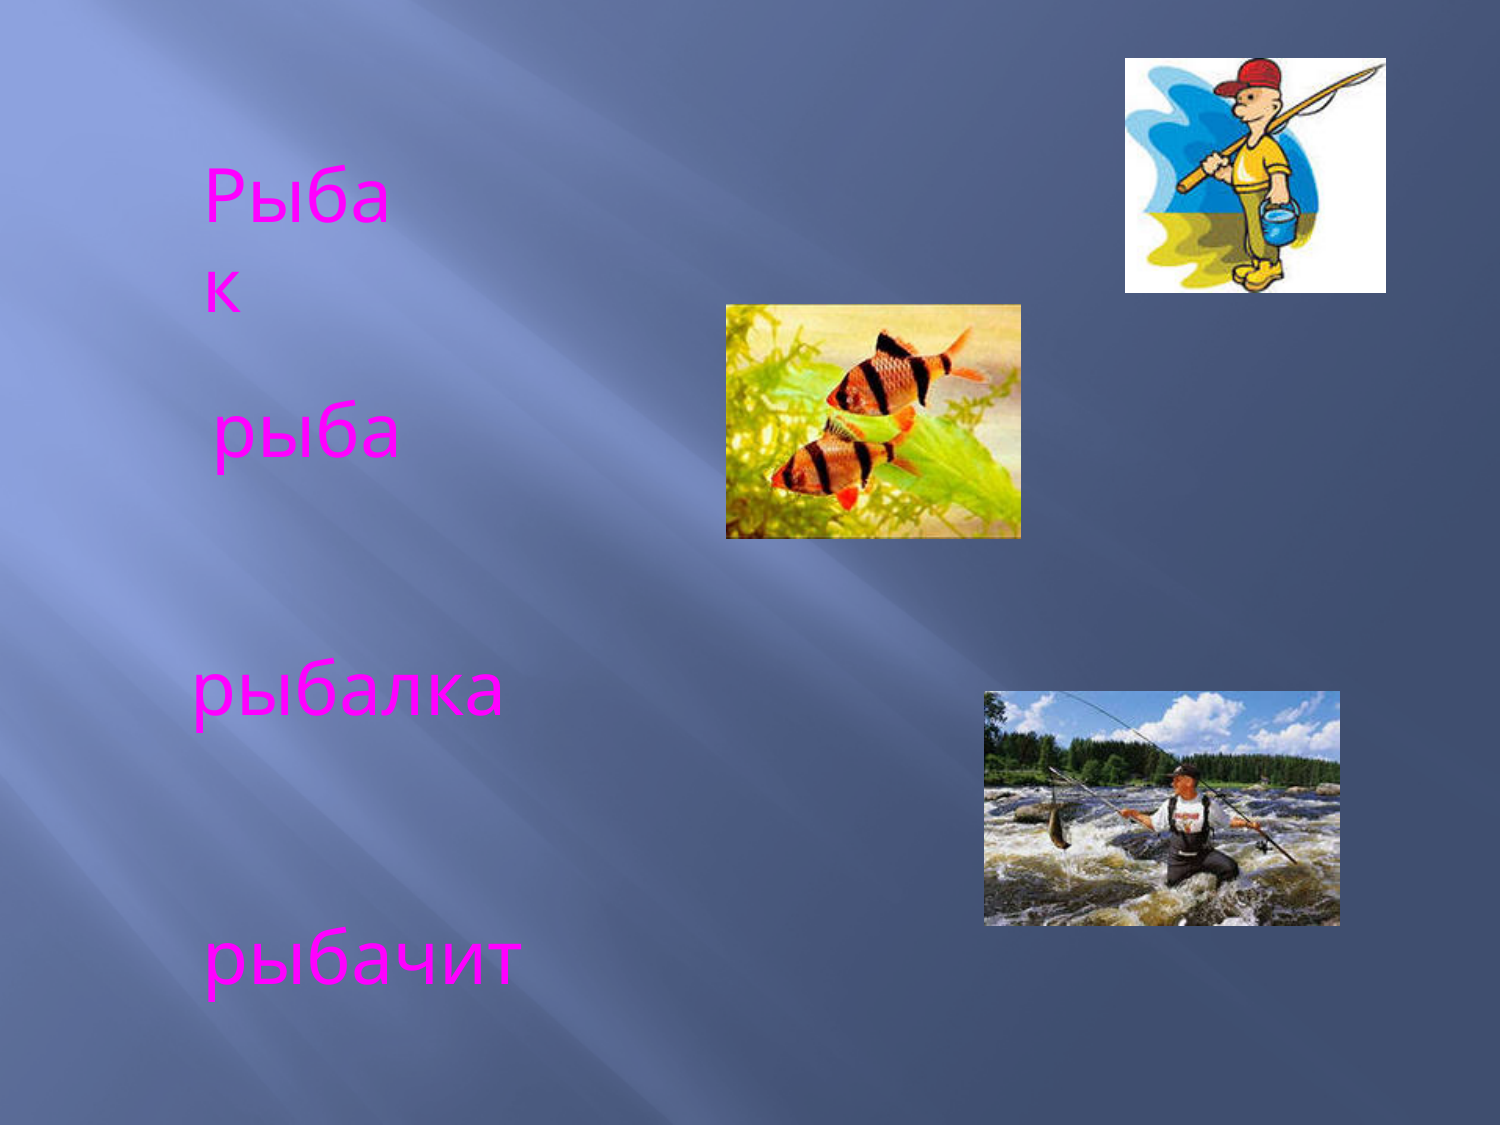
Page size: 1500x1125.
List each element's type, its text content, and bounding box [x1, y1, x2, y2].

picture [984, 691, 1340, 927]
text_box Рыбак [187, 140, 446, 336]
text_box рыбачит [187, 902, 586, 1008]
picture [1124, 58, 1387, 294]
picture [726, 304, 1021, 540]
text_box рыба [196, 374, 418, 480]
text_box рыбалка [175, 632, 539, 738]
